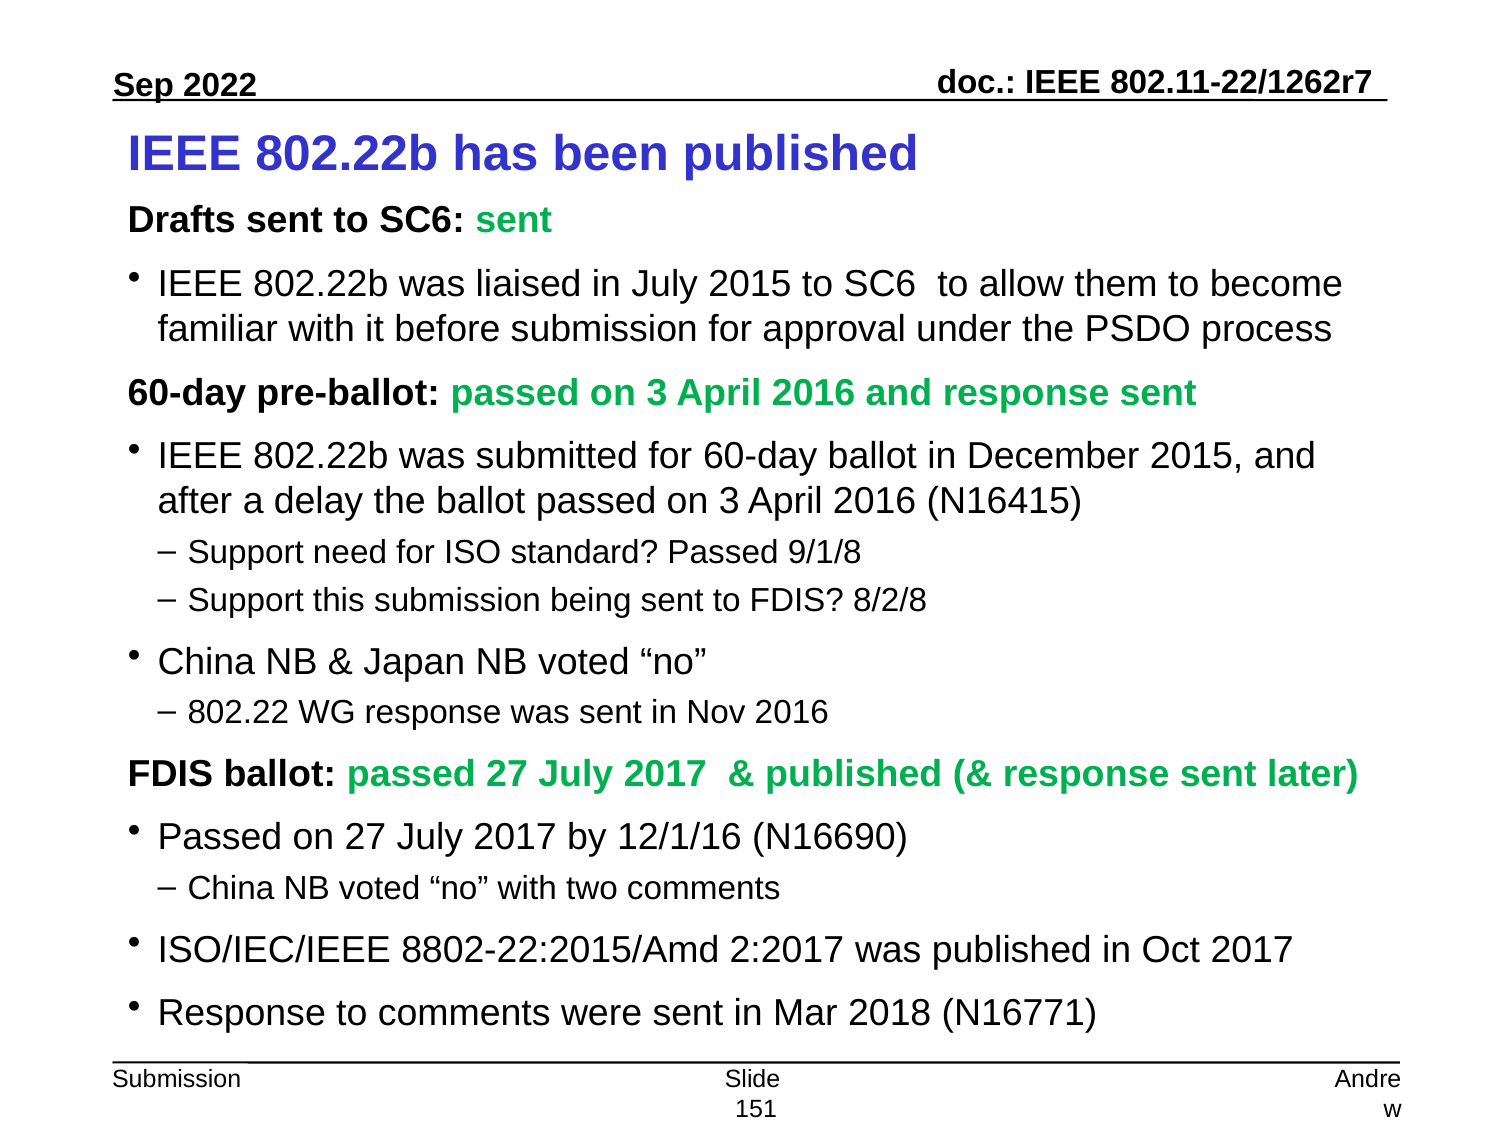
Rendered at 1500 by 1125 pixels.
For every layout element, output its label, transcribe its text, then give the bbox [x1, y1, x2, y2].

list Drafts sent to SC6: sent IEEE 802.22b was liaised in July 2015 to SC6 to allow them to become familiar with it before submission for approval under the PSDO process 60-day pre-ballot: passed on 3 April 2016 and response sent IEEE 802.22b was submitted for 60-day ballot in December 2015, and after a delay the ballot passed on 3 April 2016 (N16415) Support need for ISO standard? Passed 9/1/8 Support this submission being sent to FDIS? 8/2/8 China NB & Japan NB voted “no” 802.22 WG response was sent in Nov 2016 FDIS ballot: passed 27 July 2017 & published (& response sent later) Passed on 27 July 2017 by 12/1/16 (N16690) China NB voted “no” with two comments ISO/IEC/IEEE 8802-22:2015/Amd 2:2017 was published in Oct 2017 Response to comments were sent in Mar 2018 (N16771) [112, 187, 1388, 863]
slide_number Slide 151 [709, 1061, 803, 1093]
title IEEE 802.22b has been published [112, 112, 1388, 187]
footer Andrew Myles, Cisco [1320, 1061, 1402, 1093]
